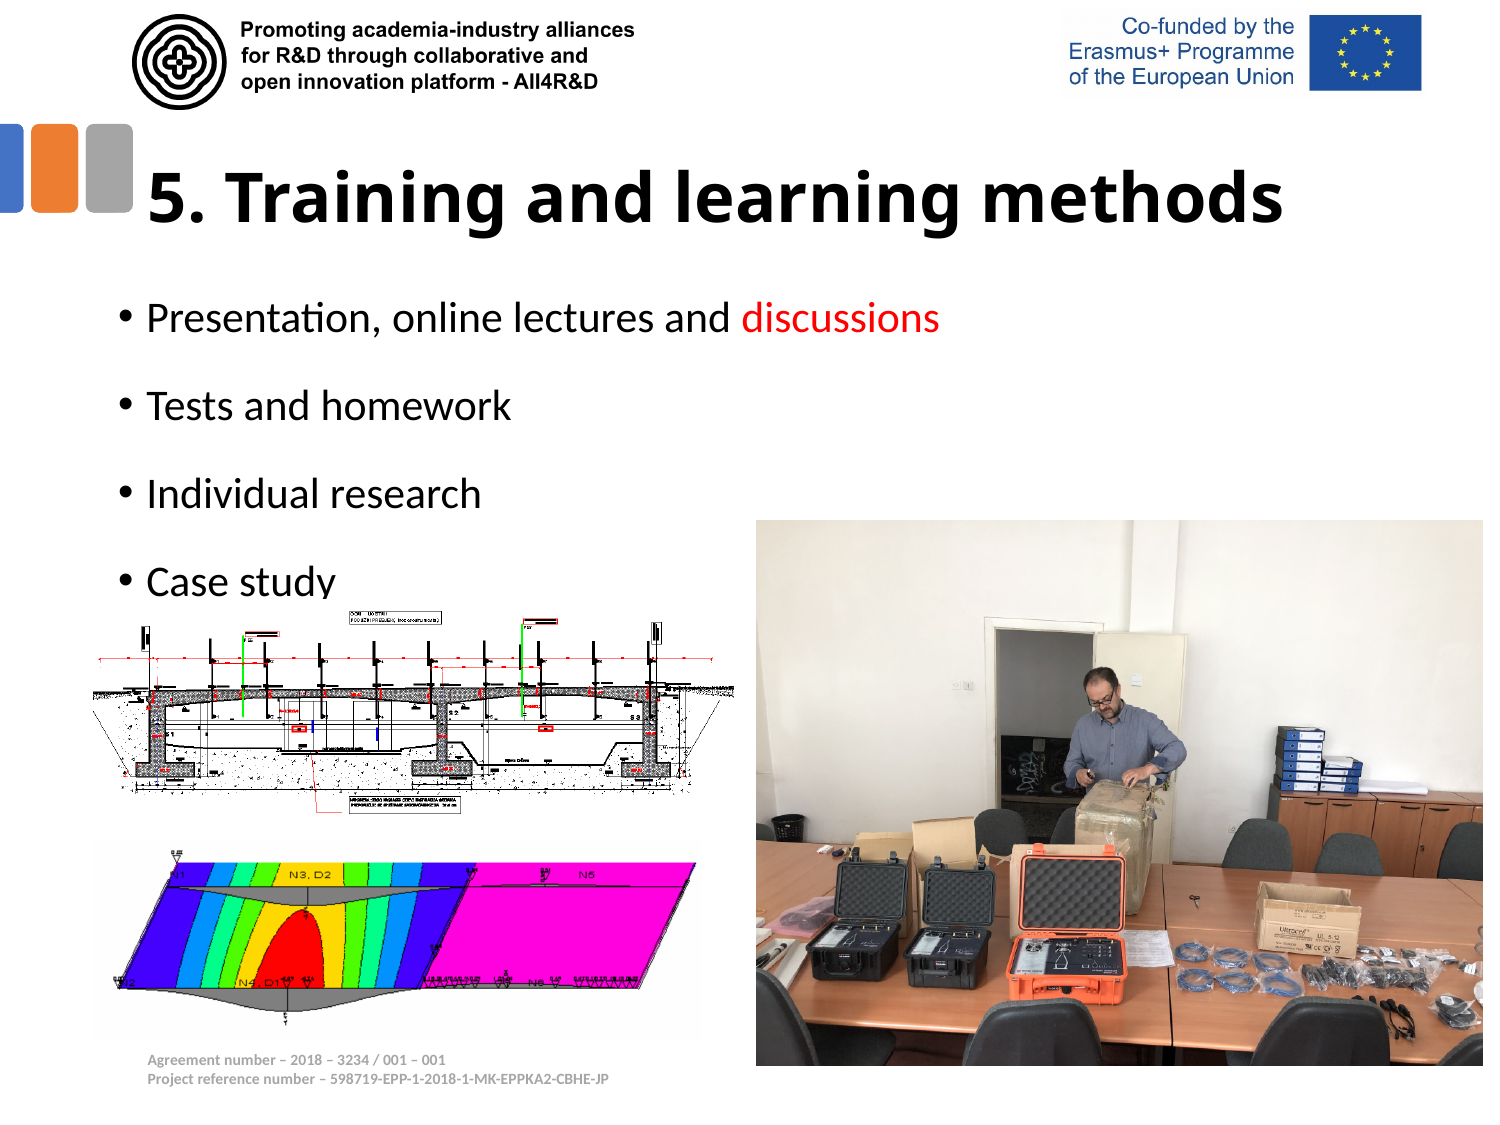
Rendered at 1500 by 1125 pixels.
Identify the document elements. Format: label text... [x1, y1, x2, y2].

picture [93, 599, 734, 1125]
picture [756, 520, 1483, 1066]
list Presentation, online lectures and discussions Tests and homework Individual research Case study [103, 287, 1397, 686]
title 5. Training and learning methods [132, 124, 1427, 278]
picture [132, 14, 634, 110]
picture [1060, 8, 1427, 97]
